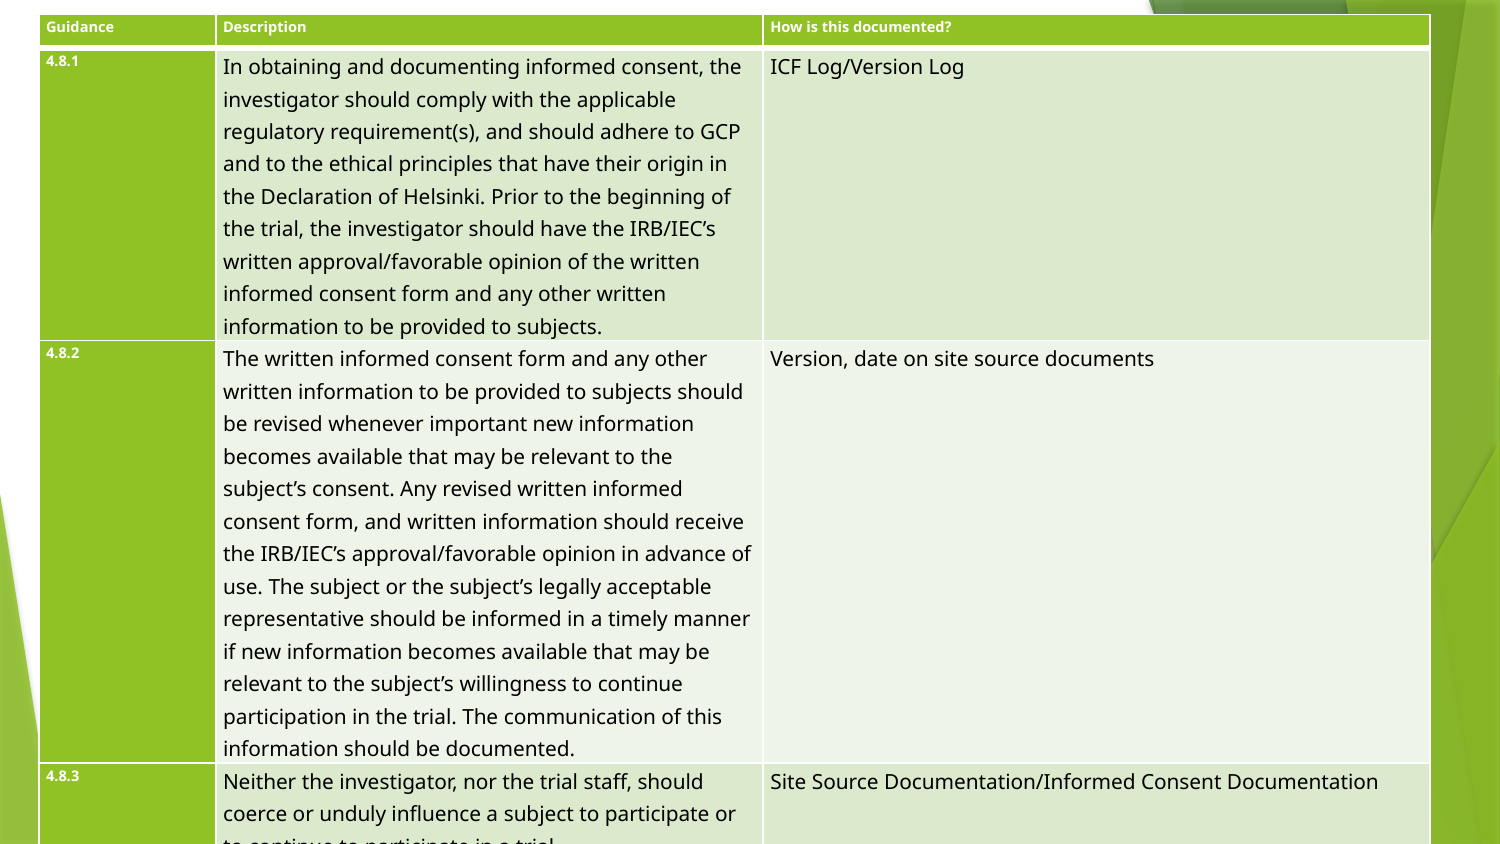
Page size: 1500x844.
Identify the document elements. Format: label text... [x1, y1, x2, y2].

table_header Description [217, 15, 762, 45]
table_cell 4.8.1 [40, 51, 215, 340]
table_cell The written informed consent form and any other written information to be provided to subjects should be revised whenever important new information becomes available that may be relevant to the subject’s consent. Any revised written informed consent form, and written information should receive the IRB/IEC’s approval/favorable opinion in advance of use. The subject or the subject’s legally acceptable representative should be informed in a timely manner if new information becomes available that may be relevant to the subject’s willingness to continue participation in the trial. The communication of this information should be documented. [217, 341, 762, 762]
table_cell Version, date on site source documents [764, 341, 1429, 762]
table_cell 4.8.3 [40, 764, 215, 844]
table_cell ICF Log/Version Log [764, 51, 1429, 340]
table_cell Neither the investigator, nor the trial staff, should coerce or unduly influence a subject to participate or to continue to participate in a trial. [217, 764, 762, 844]
table_cell In obtaining and documenting informed consent, the investigator should comply with the applicable regulatory requirement(s), and should adhere to GCP and to the ethical principles that have their origin in the Declaration of Helsinki. Prior to the beginning of the trial, the investigator should have the IRB/IEC’s written approval/favorable opinion of the written informed consent form and any other written information to be provided to subjects. [217, 51, 762, 340]
table_header Guidance [40, 15, 215, 45]
table_header How is this documented? [764, 15, 1429, 45]
table_cell 4.8.2 [40, 341, 215, 762]
table_cell Site Source Documentation/Informed Consent Documentation [764, 764, 1429, 844]
